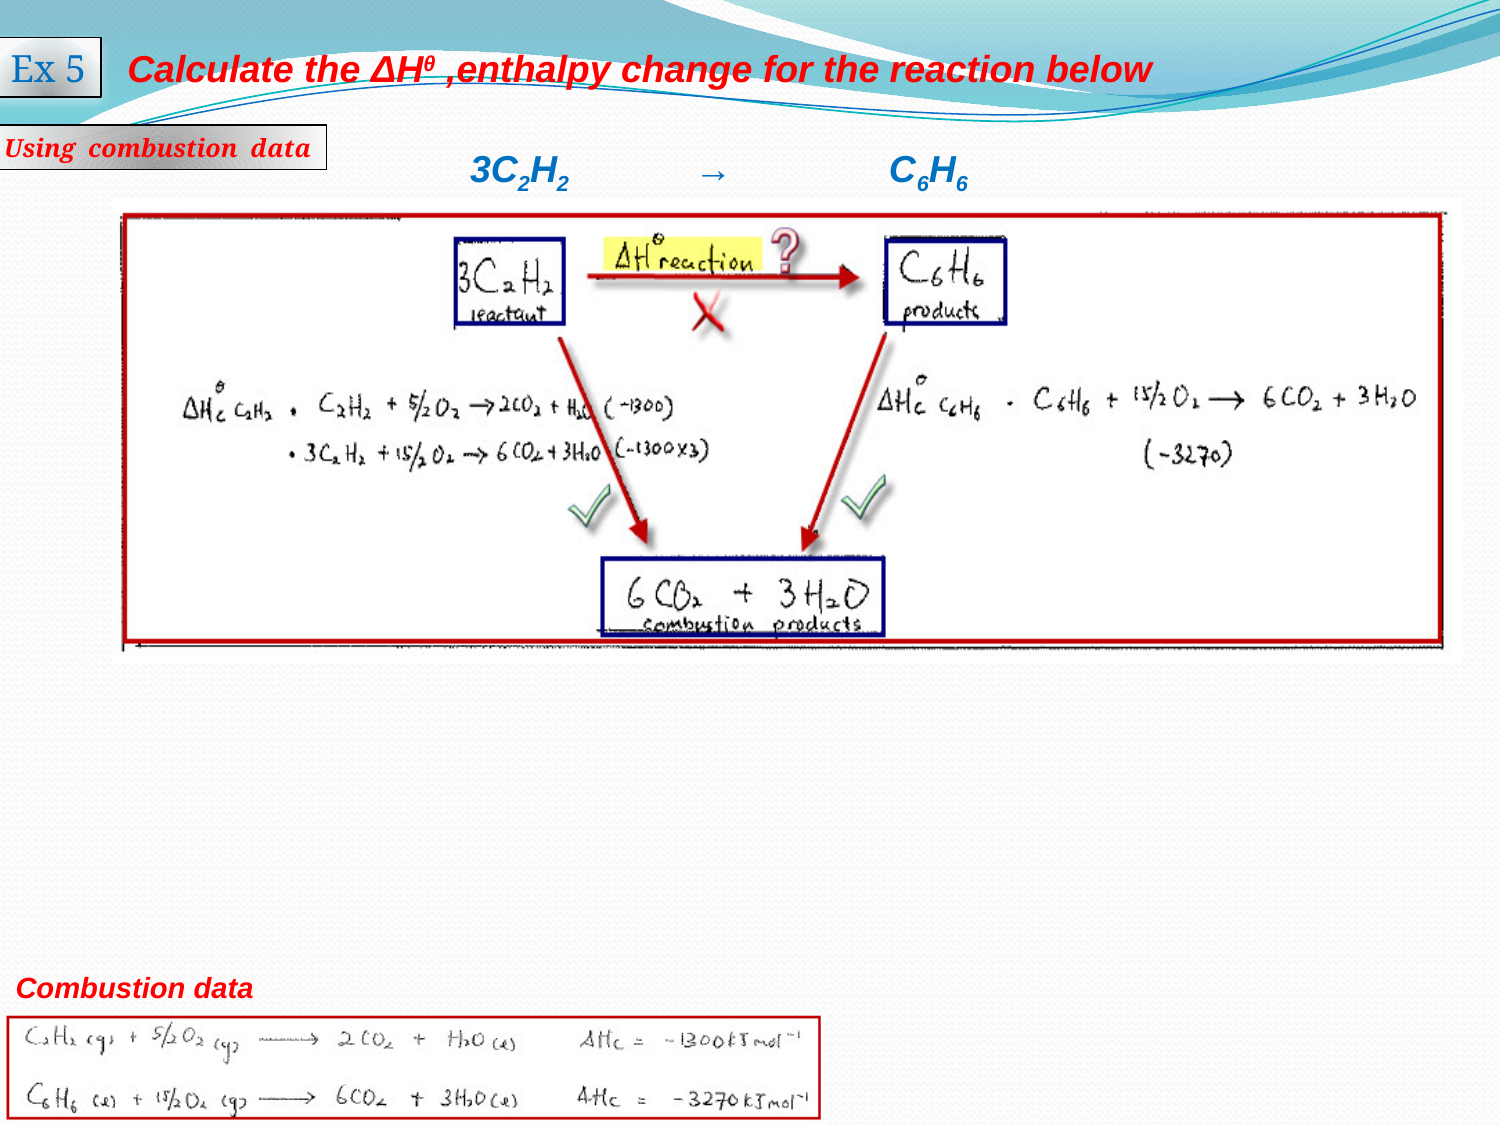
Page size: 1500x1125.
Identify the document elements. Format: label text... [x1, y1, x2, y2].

text_box Using combustion data [0, 124, 327, 170]
text_box Combustion data [0, 962, 269, 1012]
picture [112, 199, 1463, 663]
text_box Ex 5 [0, 37, 102, 98]
picture [0, 1012, 826, 1125]
text_box 3C2H2 → C6H6 [455, 137, 983, 199]
text_box Calculate the ΔHθ ,enthalpy change for the reaction below [112, 37, 1413, 98]
